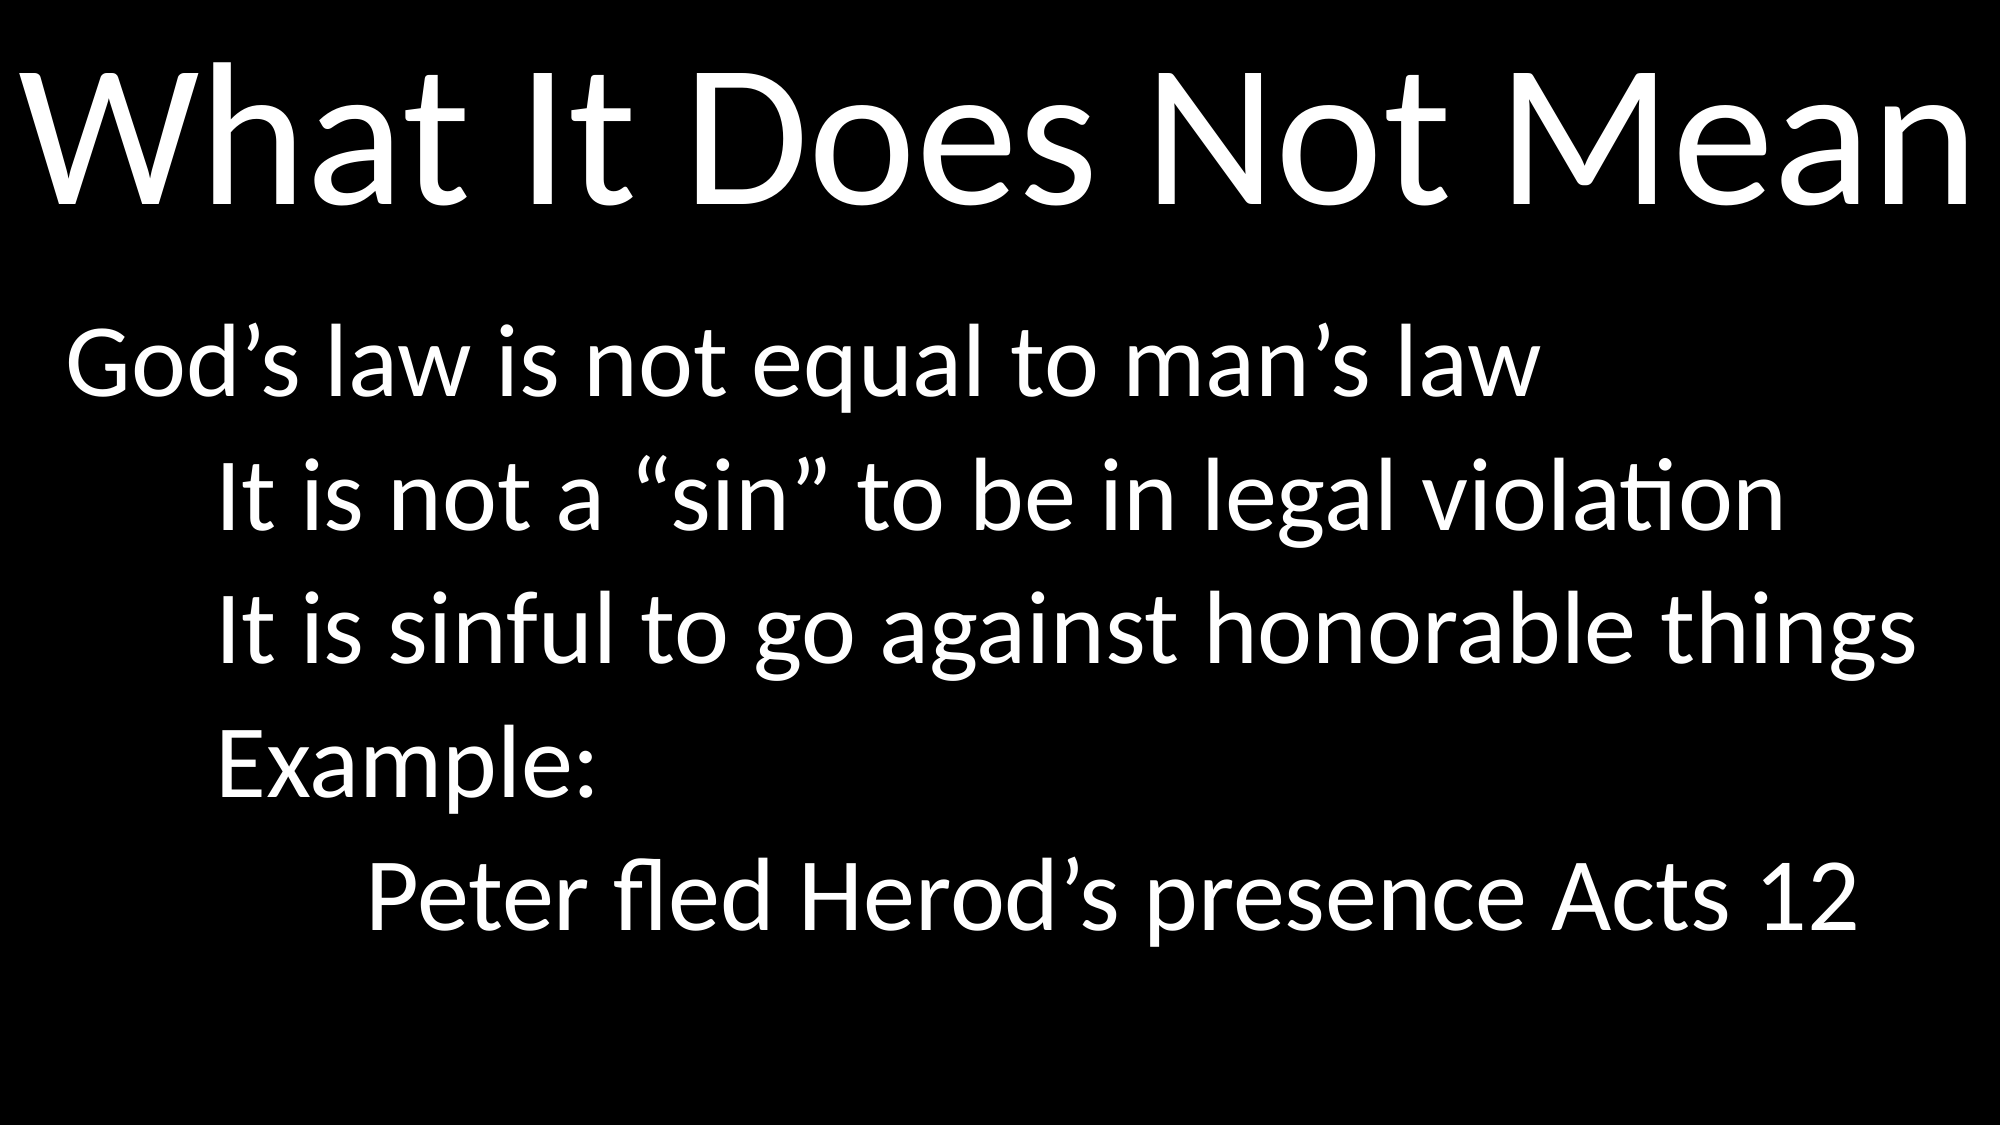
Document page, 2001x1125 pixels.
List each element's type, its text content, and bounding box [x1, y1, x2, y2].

title What It Does Not Mean [0, 0, 2000, 278]
list God’s law is not equal to man’s law It is not a “sin” to be in legal violation It is sinful to go against honorable things Example: Peter fled Herod’s presence Acts 12 [50, 299, 1978, 1125]
